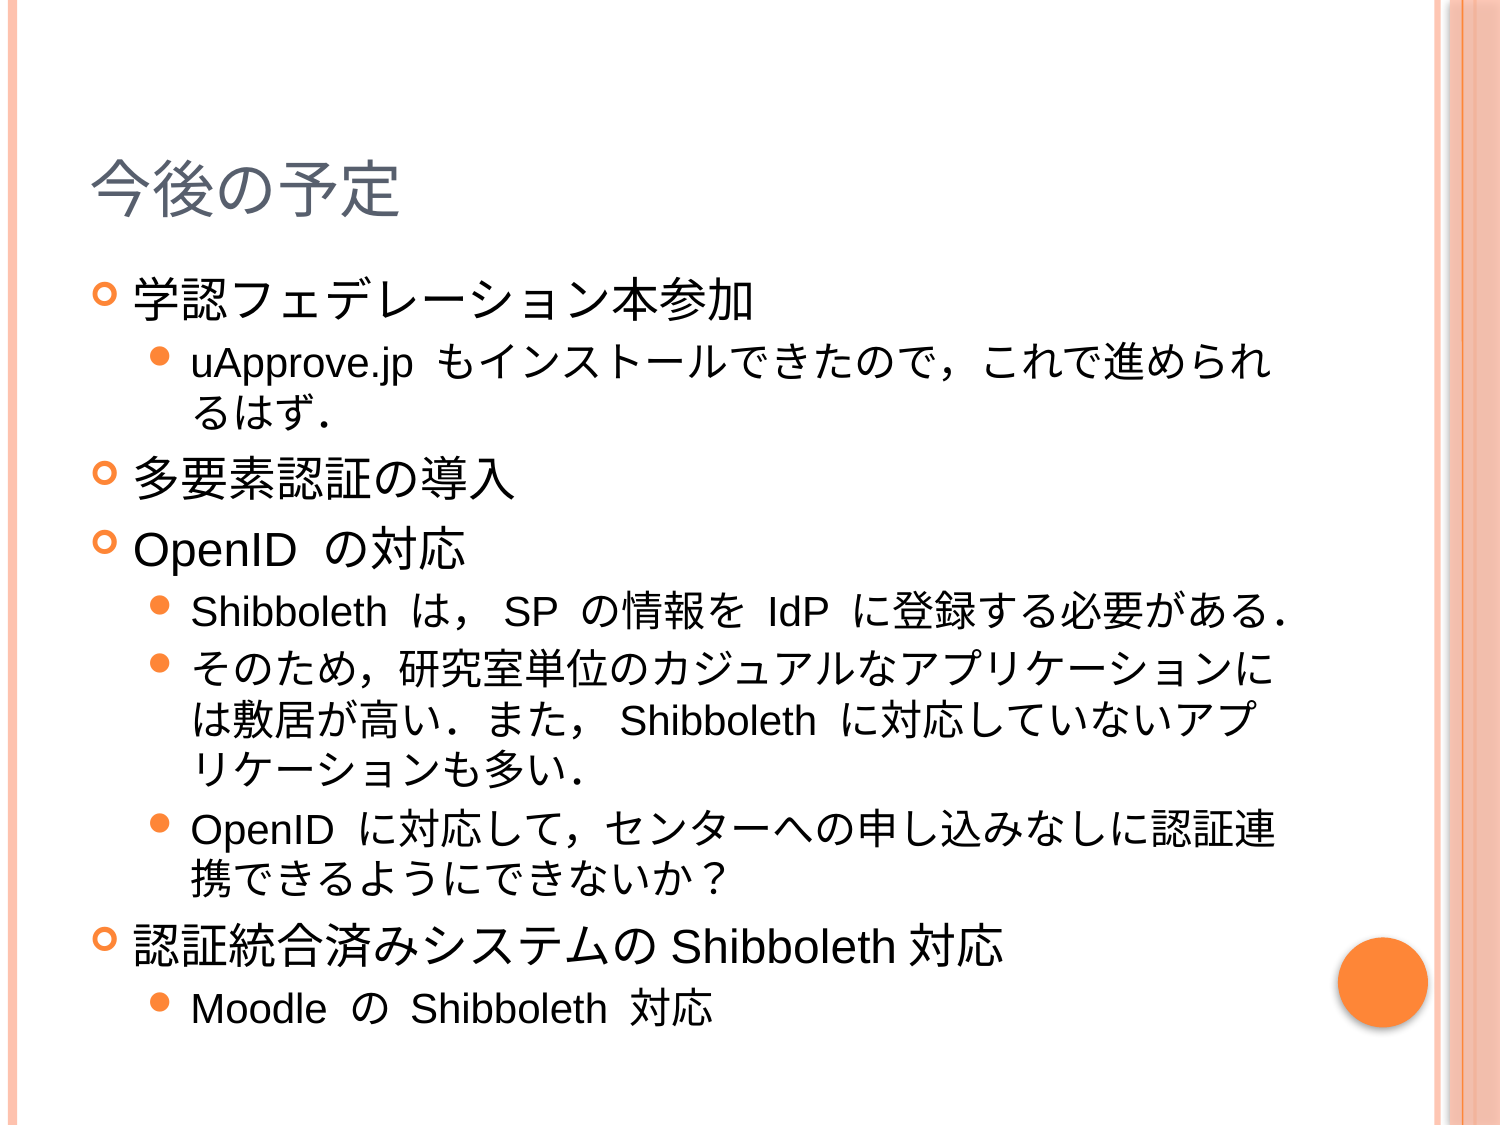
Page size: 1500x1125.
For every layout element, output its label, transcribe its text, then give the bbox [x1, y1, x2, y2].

title 今後の予定 [75, 45, 1300, 233]
list 学認フェデレーション本参加 uApprove.jp もインストールできたので，これで進められるはず． 多要素認証の導入 OpenID の対応 Shibboleth は，SP の情報を IdP に登録する必要がある． そのため，研究室単位のカジュアルなアプリケーションには敷居が高い．また，Shibboleth に対応していないアプリケーションも多い． OpenID に対応して，センターへの申し込みなしに認証連携できるようにできないか？ 認証統合済みシステムのShibboleth対応 Moodle の Shibboleth 対応 [75, 262, 1300, 1062]
